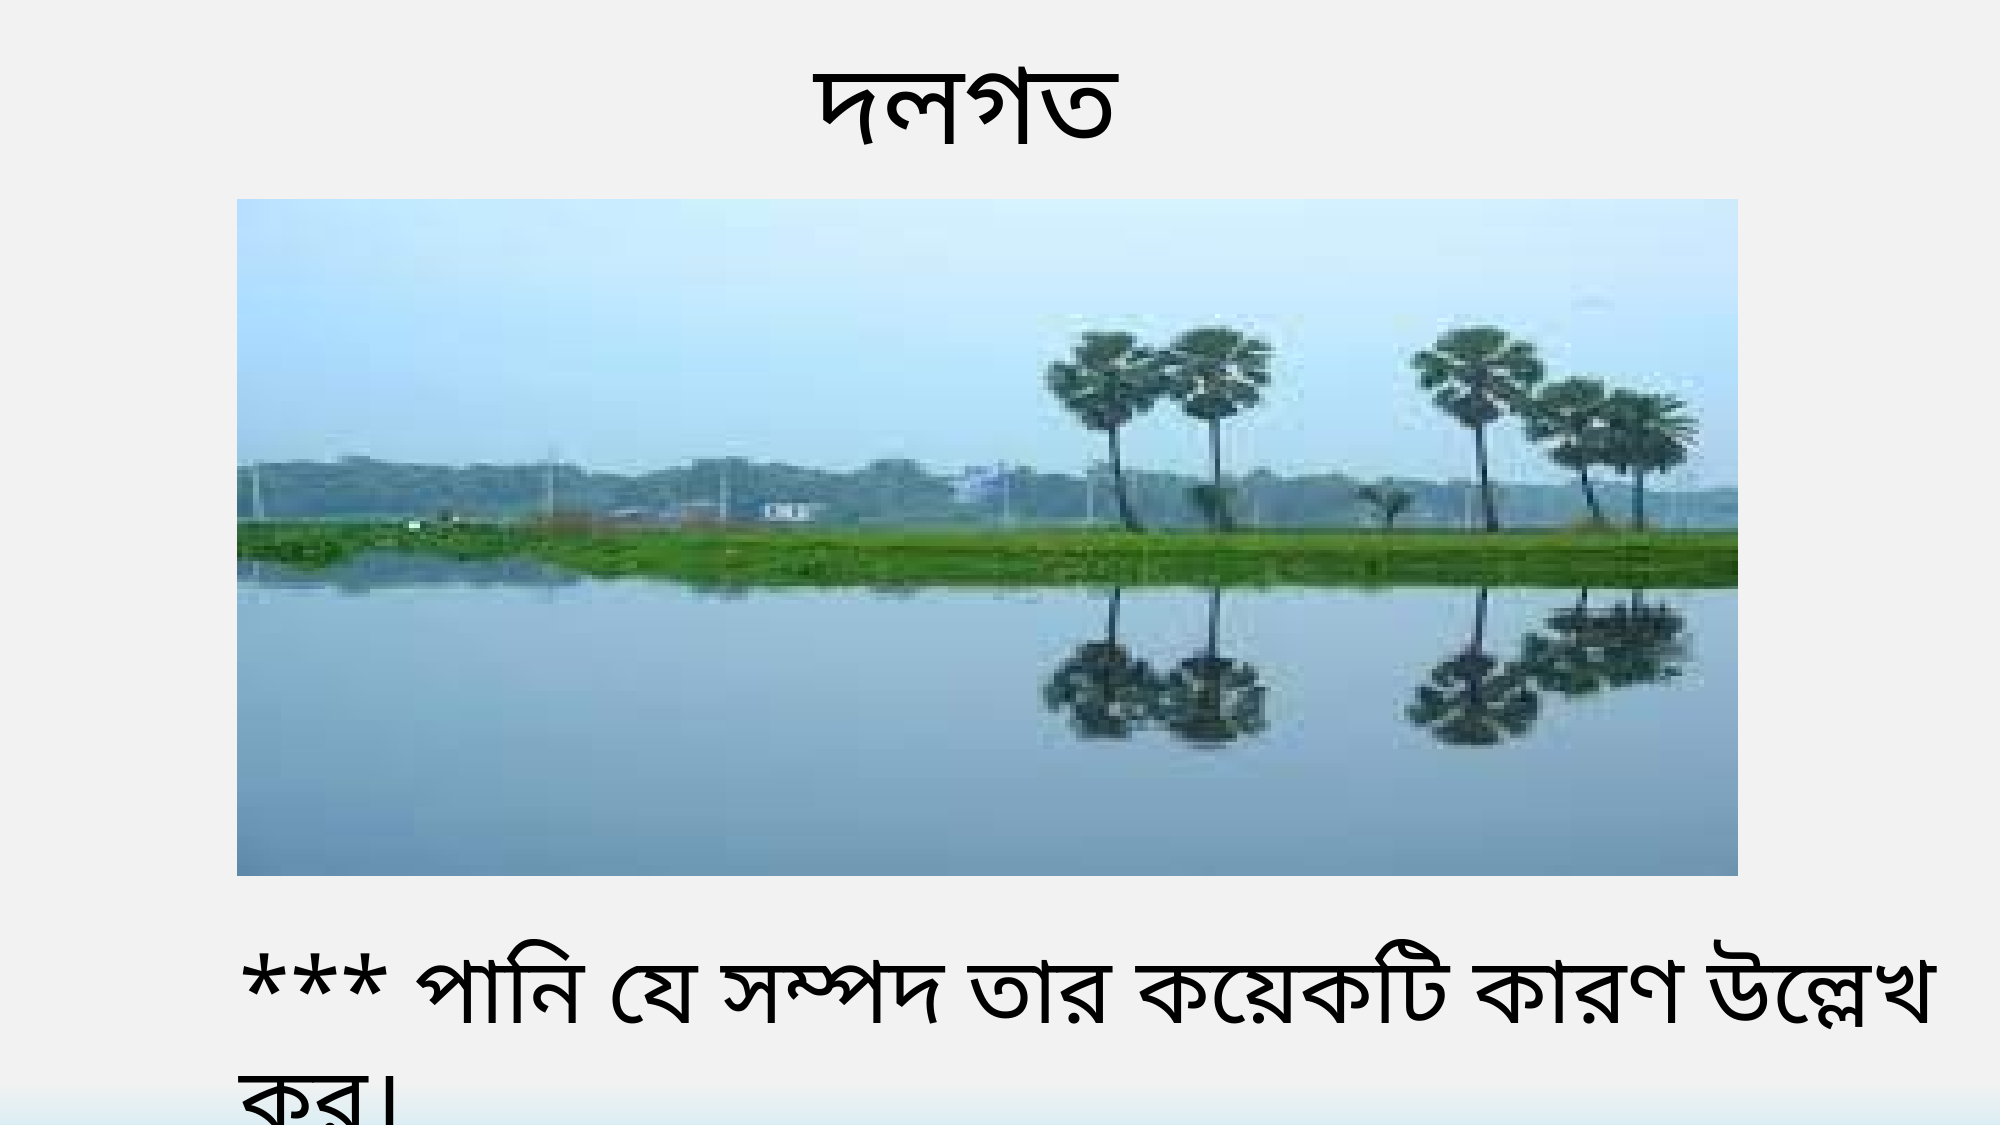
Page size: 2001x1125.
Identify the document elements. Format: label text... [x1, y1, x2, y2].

picture [237, 199, 1738, 876]
text_box *** পানি যে সম্পদ তার কয়েকটি কারণ উল্লেখ কর। [225, 924, 1975, 1125]
text_box দলগত কাজ [800, 24, 1375, 198]
